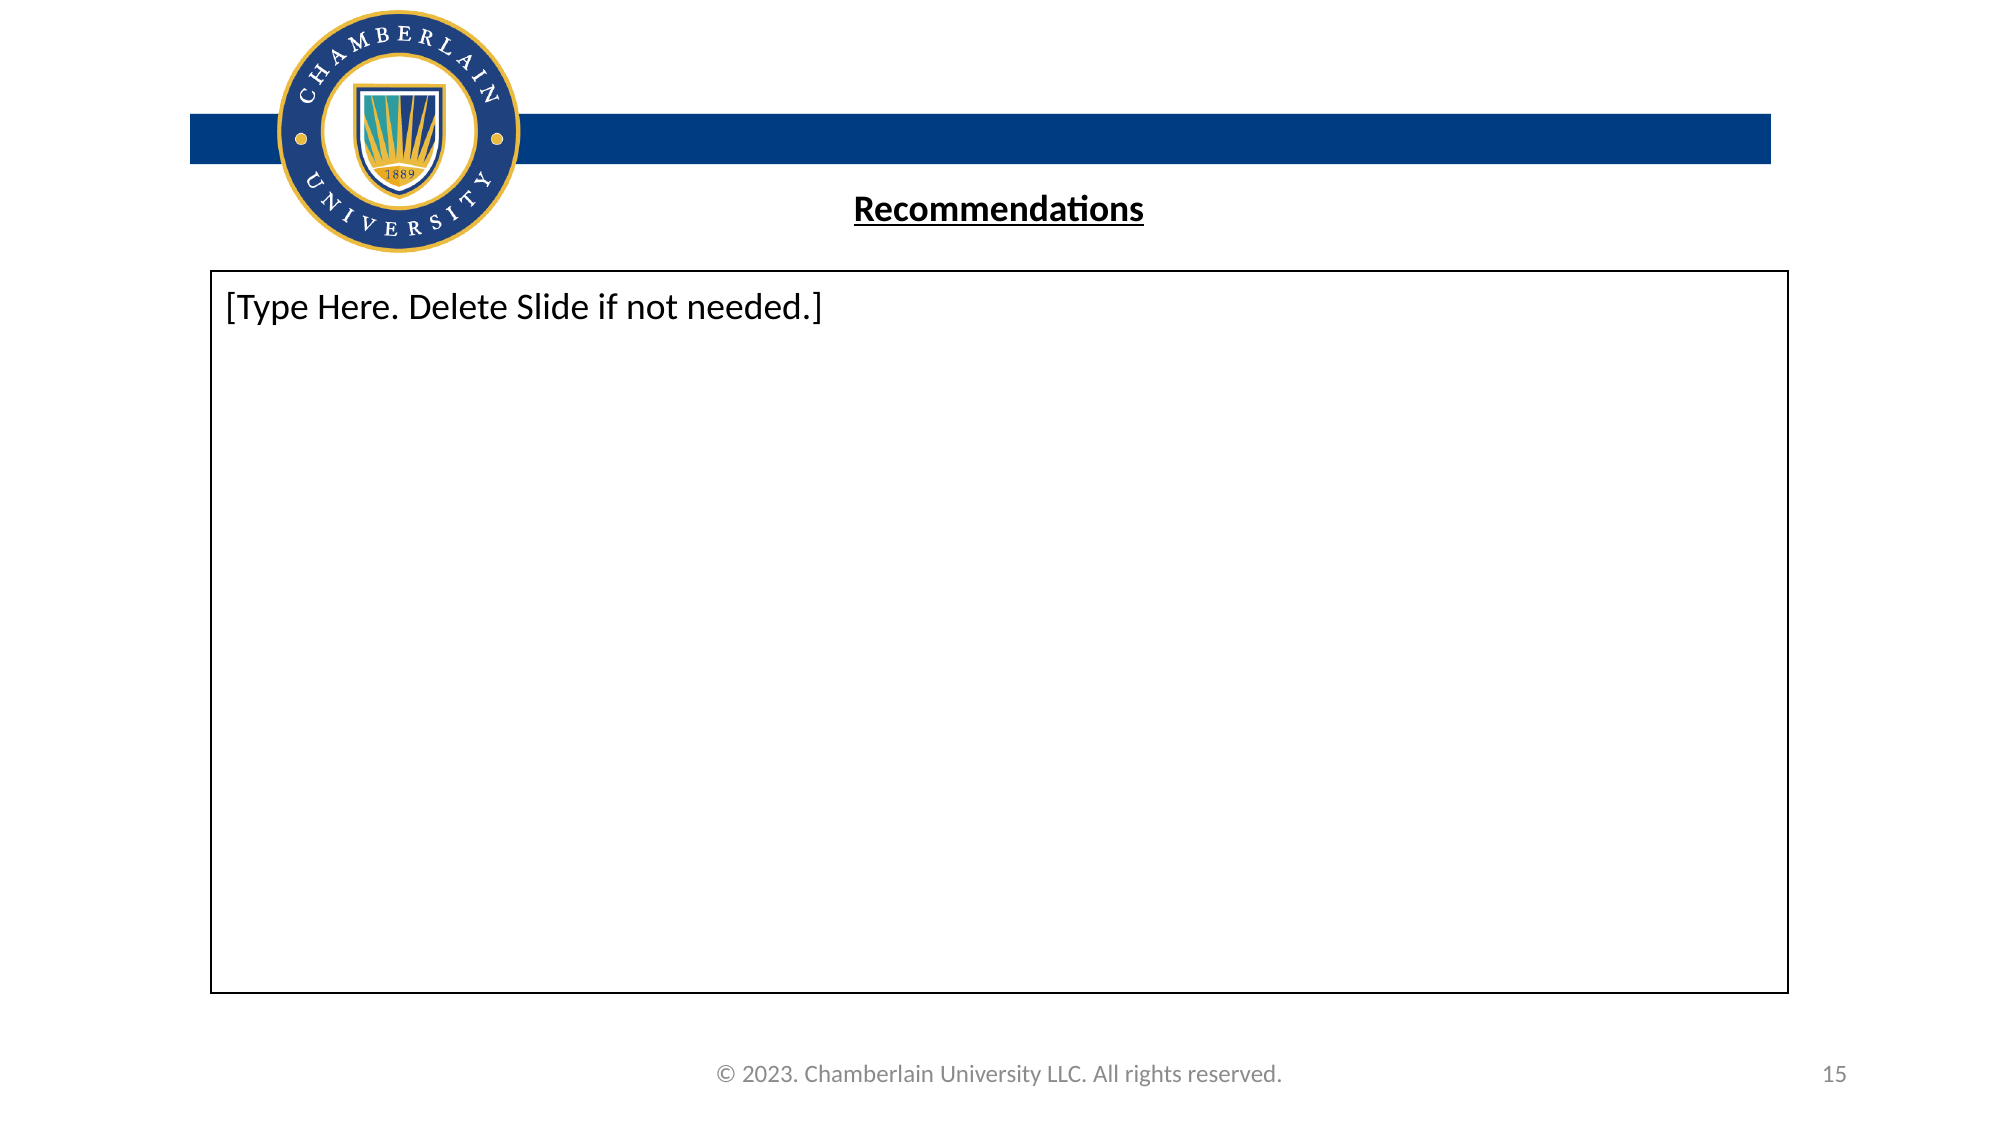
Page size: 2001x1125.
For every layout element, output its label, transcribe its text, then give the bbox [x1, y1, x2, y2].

text_box [210, 270, 1789, 994]
footer © 2023. Chamberlain University LLC. All rights reserved. [662, 1042, 1338, 1103]
picture [190, 0, 1771, 272]
text_box [Type Here. Delete Slide if not needed.] [210, 274, 1788, 515]
slide_number 15 [1412, 1042, 1863, 1103]
